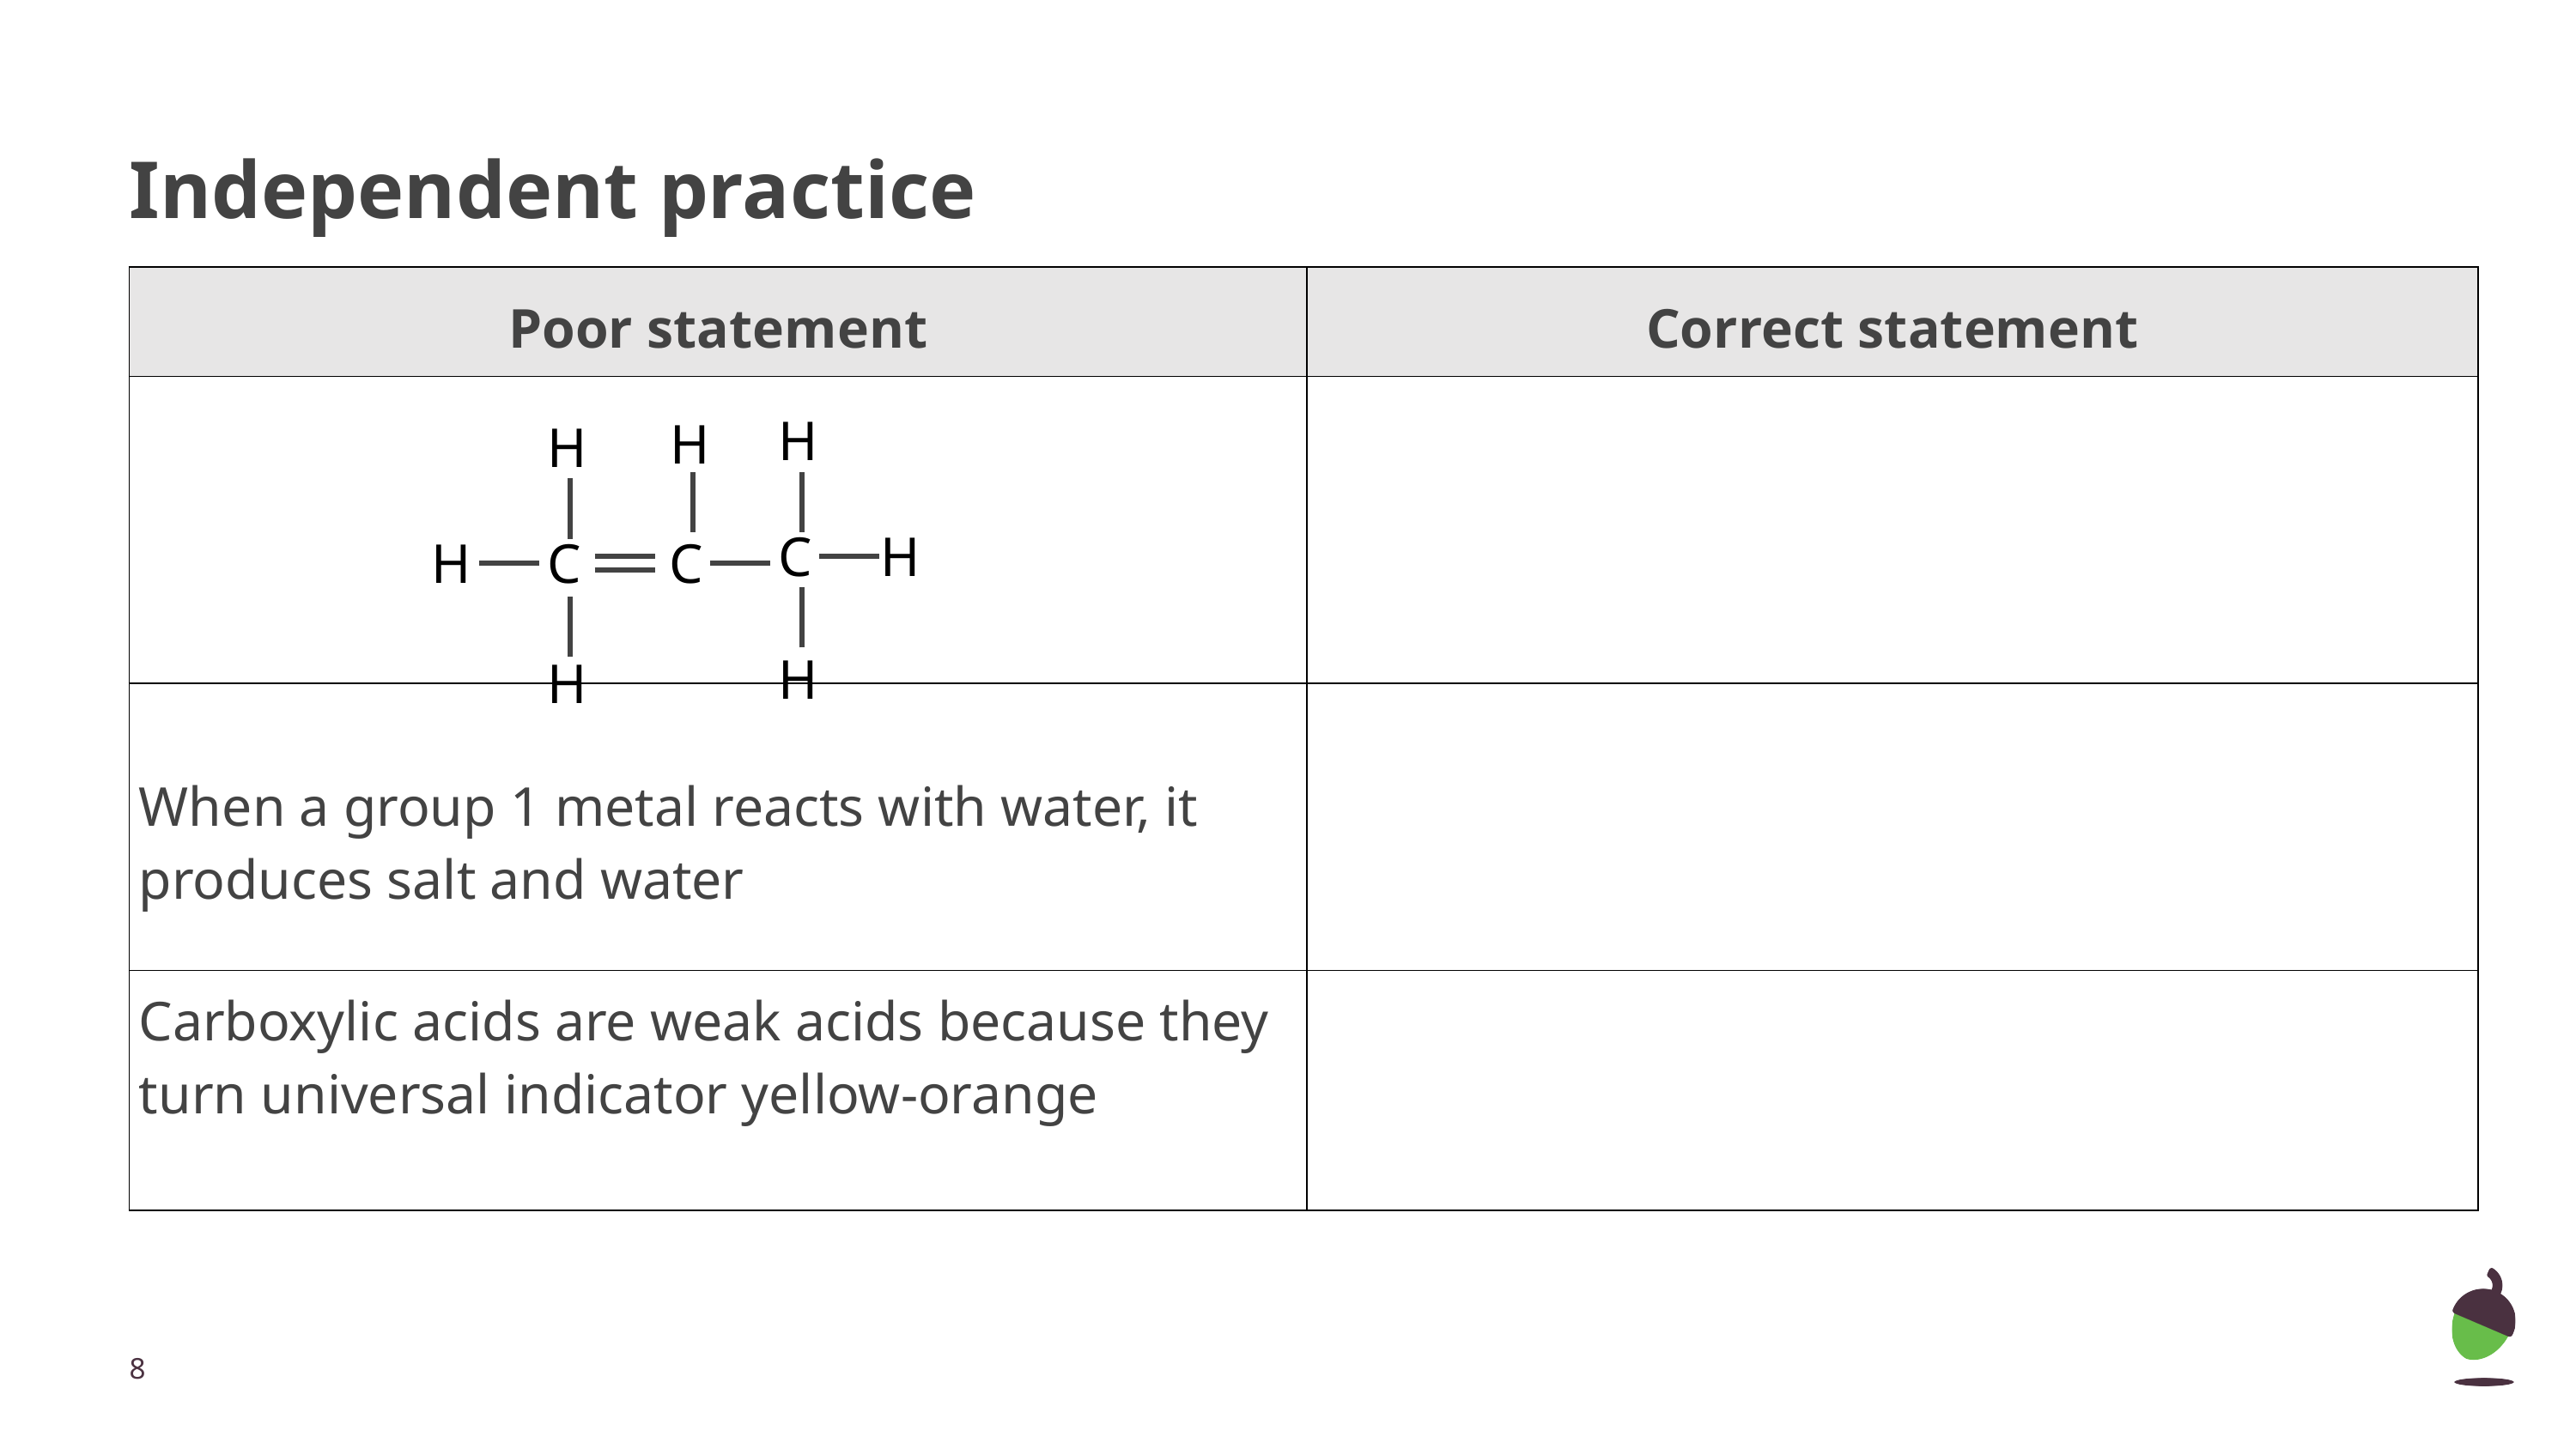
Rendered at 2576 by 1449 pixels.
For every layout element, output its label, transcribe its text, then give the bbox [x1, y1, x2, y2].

slide_number ‹#› [129, 1349, 332, 1401]
table_cell When a group 1 metal reacts with water, it produces salt and water [130, 684, 1306, 970]
table_cell Carboxylic acids are weak acids because they turn universal indicator yellow-orange [130, 971, 1306, 1210]
table_cell [1308, 971, 2477, 1210]
table_cell [1308, 377, 2477, 682]
title Independent practice [129, 124, 1990, 266]
table_cell [130, 377, 1306, 682]
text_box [418, 394, 939, 724]
table_header Correct statement [1308, 268, 2477, 376]
table_cell [1308, 684, 2477, 970]
table_header Poor statement [130, 268, 1306, 376]
picture [2451, 1268, 2516, 1386]
